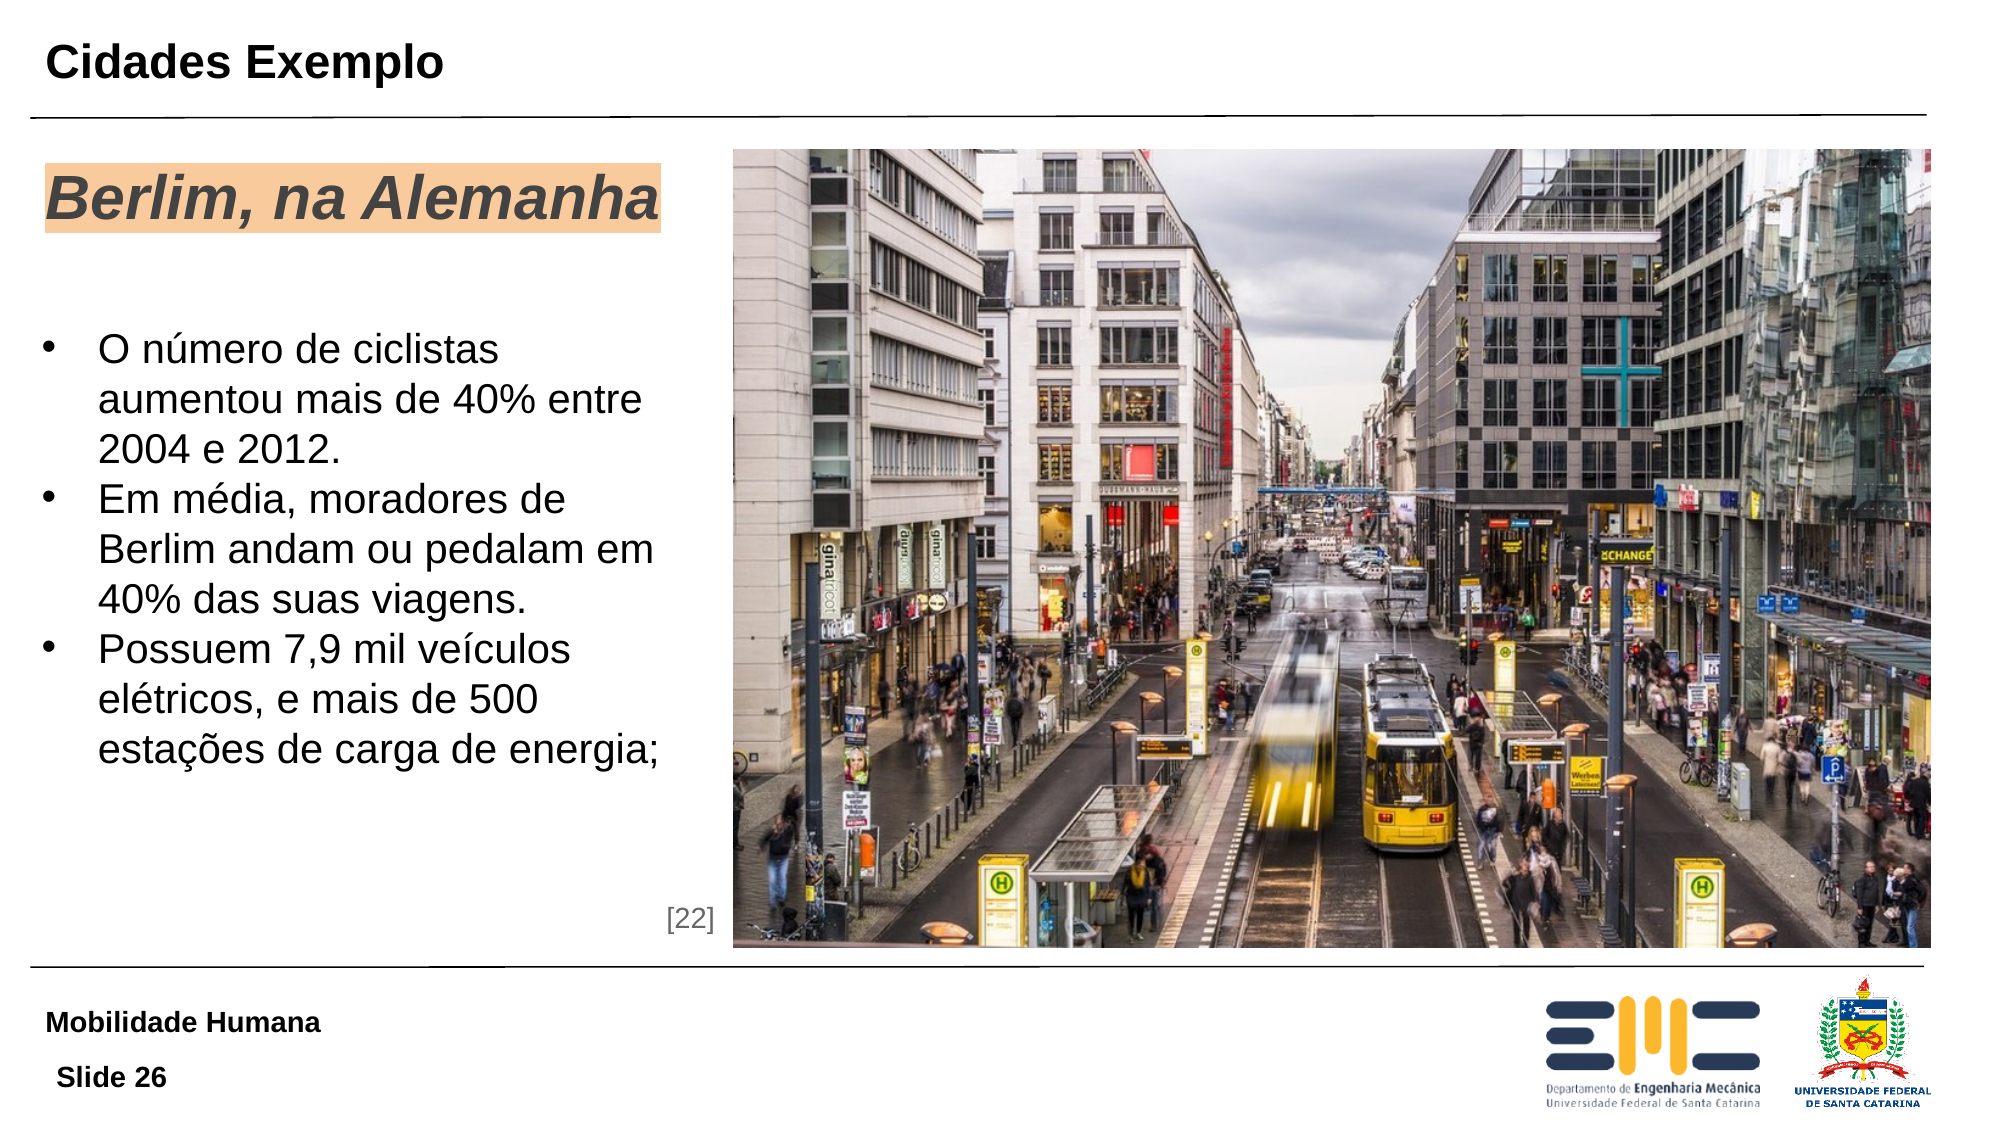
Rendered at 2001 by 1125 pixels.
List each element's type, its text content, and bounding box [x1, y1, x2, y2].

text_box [30, 114, 1927, 119]
text_box Cidades Exemplo [30, 22, 1087, 109]
slide_number Slide 26 [26, 1046, 182, 1107]
picture [733, 149, 1931, 948]
text_box [22] [651, 884, 728, 948]
text_box Mobilidade Humana [30, 995, 1544, 1047]
text_box Berlim, na Alemanha [30, 149, 732, 240]
picture [1545, 996, 1760, 1107]
text_box O número de ciclistas aumentou mais de 40% entre 2004 e 2012. Em média, moradores de Berlim andam ou pedalam em 40% das suas viagens. Possuem 7,9 mil veículos elétricos, e mais de 500 estações de carga de energia; [26, 314, 700, 779]
picture [1795, 973, 1931, 1107]
